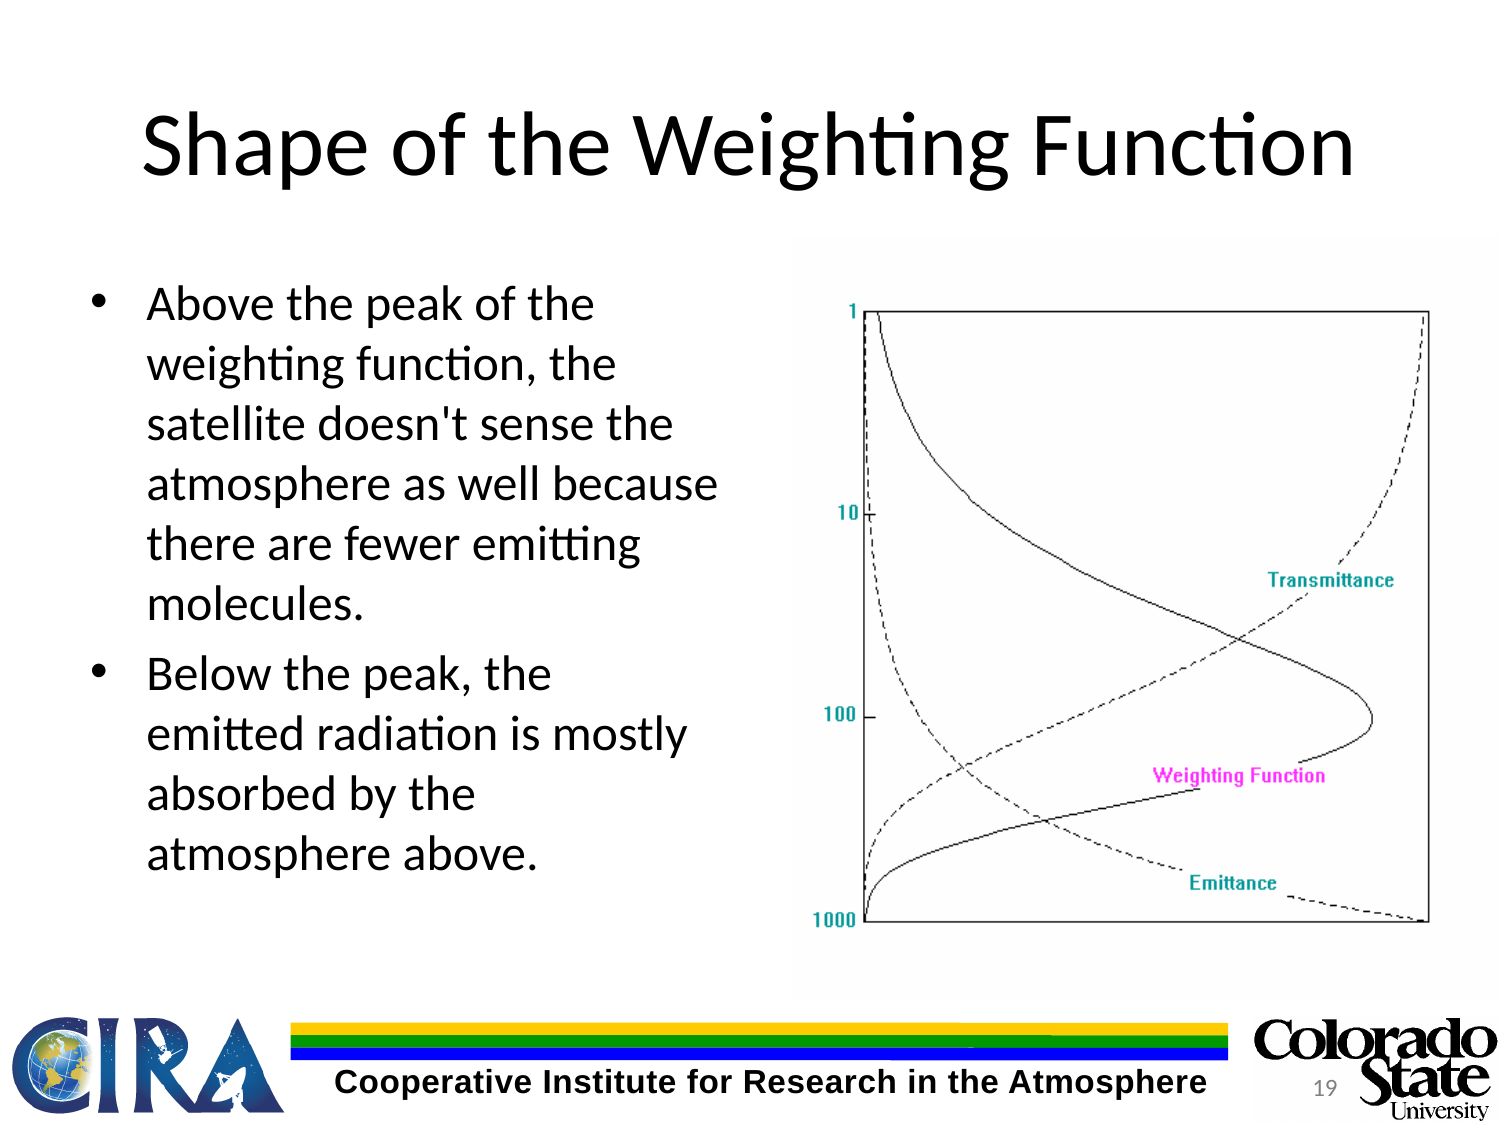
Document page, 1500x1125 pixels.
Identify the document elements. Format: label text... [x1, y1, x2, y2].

title Shape of the Weighting Function [74, 44, 1426, 233]
picture [793, 235, 1500, 999]
text_box 19 [1149, 1046, 1500, 1125]
picture [0, 1004, 296, 1125]
list Above the peak of the weighting function, the satellite doesn't sense the atmosphere as well because there are fewer emitting molecules. Below the peak, the emitted radiation is mostly absorbed by the atmosphere above. [74, 262, 738, 1006]
picture [1251, 1016, 1500, 1046]
